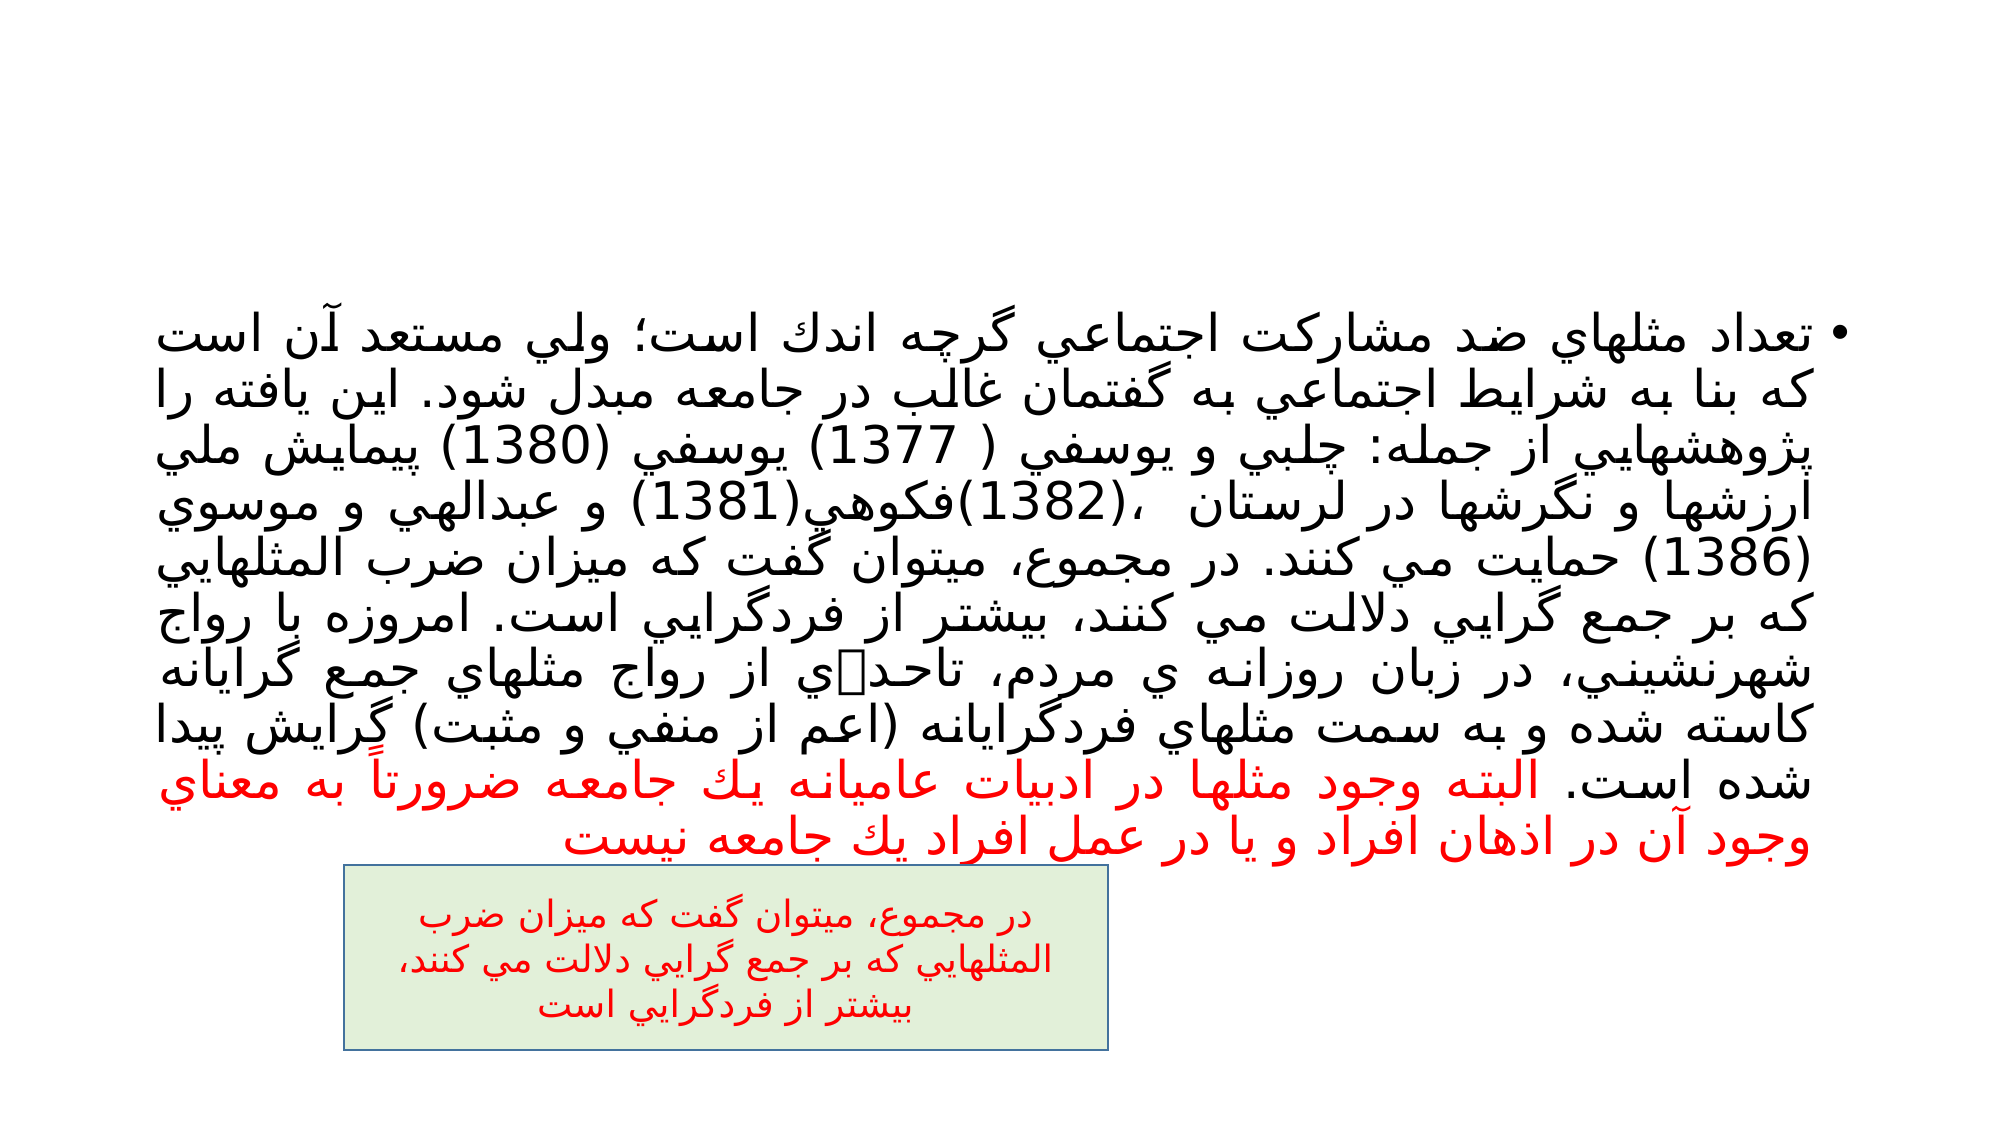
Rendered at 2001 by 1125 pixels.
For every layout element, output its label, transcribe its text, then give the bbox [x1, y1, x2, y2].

text_box در مجموع، ميتوان گفت كه ميزان ضرب المثلهايي كه بر جمع گرايي دلالت مي كنند، بيشتر از فردگرايي است [343, 864, 1109, 1051]
list تعداد مثلهاي ضد مشاركت اجتماعي گرچه اندك است؛ ولي مستعد آن است كه بنا به شرايط اجتماعي به گفتمان غالب در جامعه مبدل شود. اين يافته را پژوهشهايي از جمله: چلبي و يوسفي ( 1377) يوسفي (1380) پيمايش ملي ارزشها و نگرشها در لرستان ،(1382)فكوهي(1381) و عبدالهي و موسوي (1386) حمايت مي كنند. در مجموع، ميتوان گفت كه ميزان ضرب المثلهايي كه بر جمع گرايي دلالت مي كنند، بيشتر از فردگرايي است. امروزه با رواج شهرنشيني، در زبان روزانه ي مردم، تاحدي از رواج مثلهاي جمع گرايانه كاسته شده و به سمت مثلهاي فردگرايانه (اعم از منفي و مثبت) گرايش پيدا شده است. البته وجود مثلها در ادبيات عاميانه يك جامعه ضرورتاً به معناي وجود آن در اذهان افراد و يا در عمل افراد يك جامعه نيست [137, 299, 1863, 1014]
